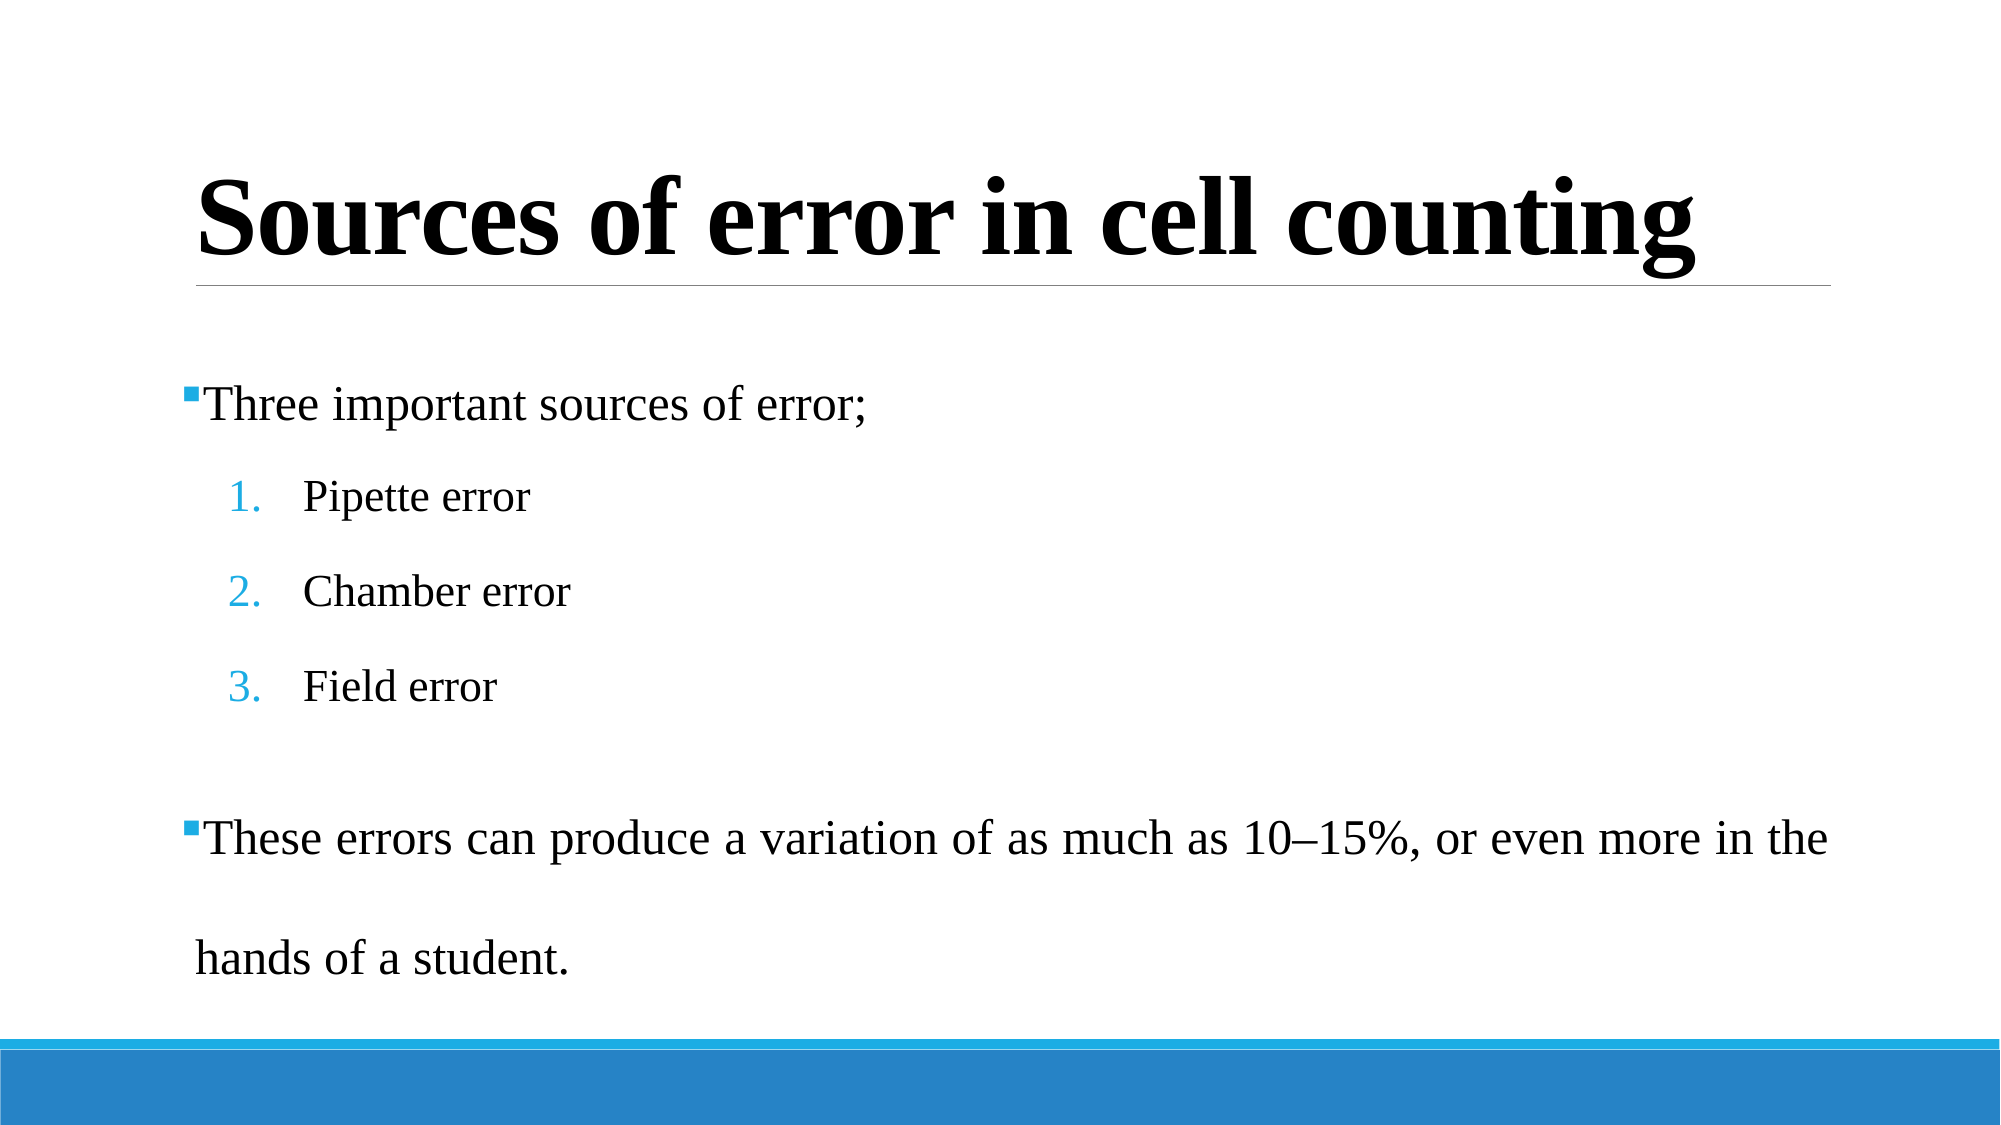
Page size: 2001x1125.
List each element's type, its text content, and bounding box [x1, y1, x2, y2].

list Three important sources of error; Pipette error Chamber error Field error These errors can produce a variation of as much as 10–15%, or even more in the hands of a student. [180, 302, 1830, 1030]
title Sources of error in cell counting [180, 47, 1830, 285]
